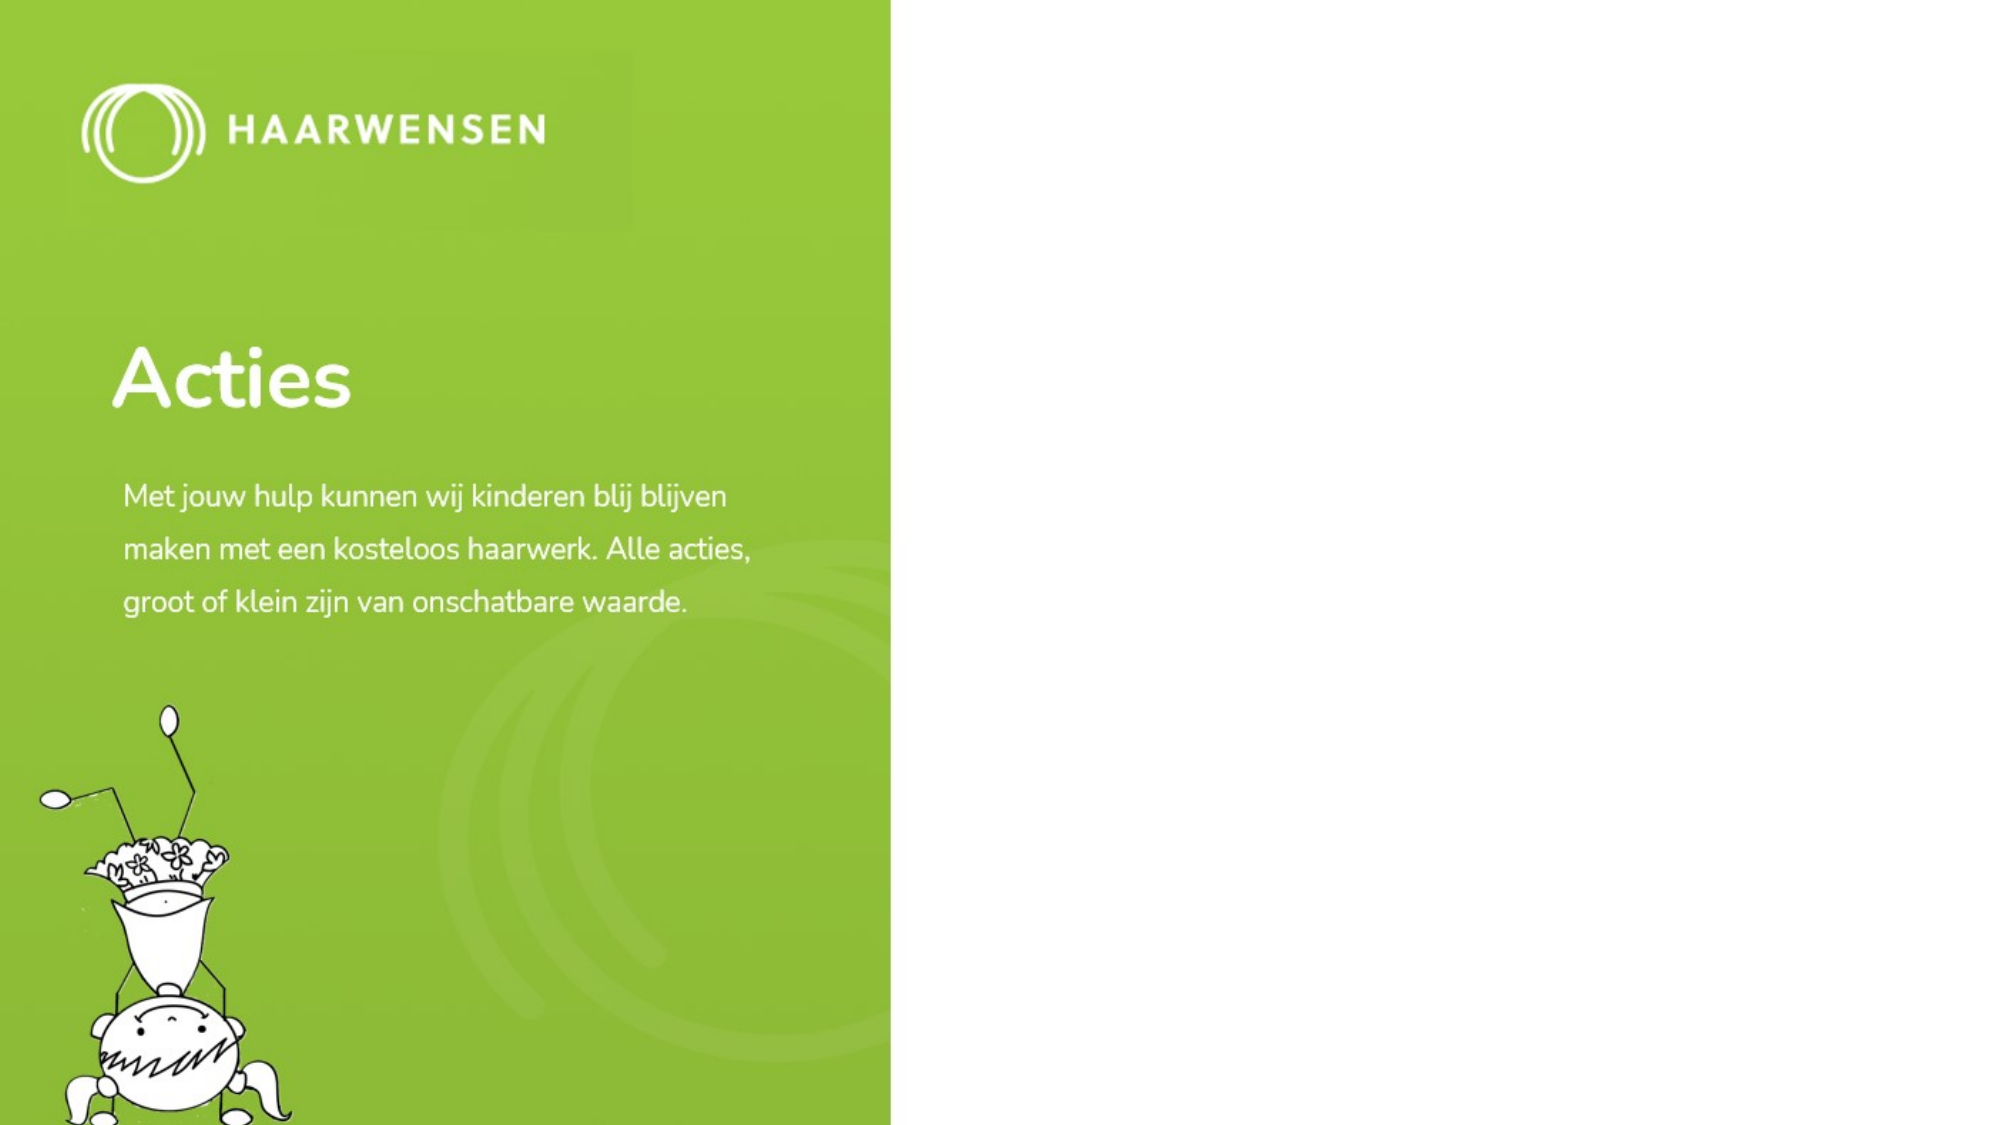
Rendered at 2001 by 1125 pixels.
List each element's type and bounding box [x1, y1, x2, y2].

picture [0, 0, 1072, 1125]
